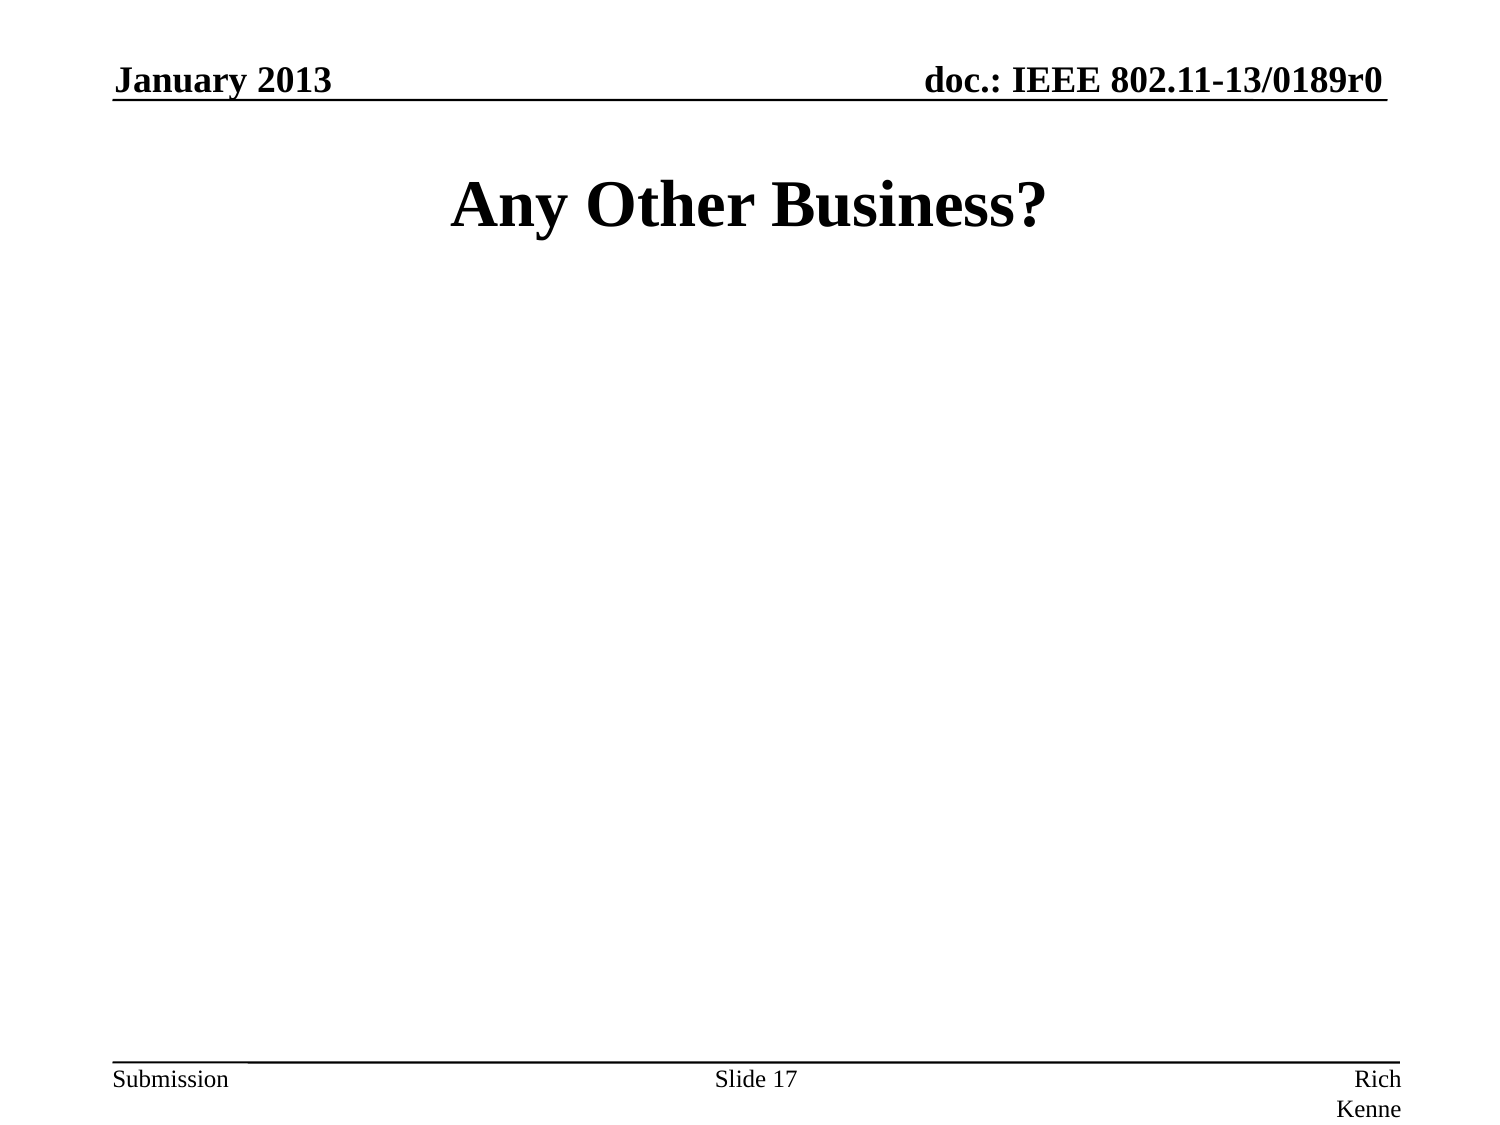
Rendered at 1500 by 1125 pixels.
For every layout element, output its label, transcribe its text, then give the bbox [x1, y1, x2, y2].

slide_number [114, 54, 354, 101]
footer Rich Kennedy, Research In Motion [1324, 1061, 1402, 1093]
slide_number Slide 17 [712, 1061, 800, 1093]
title Any Other Business? [112, 112, 1388, 288]
